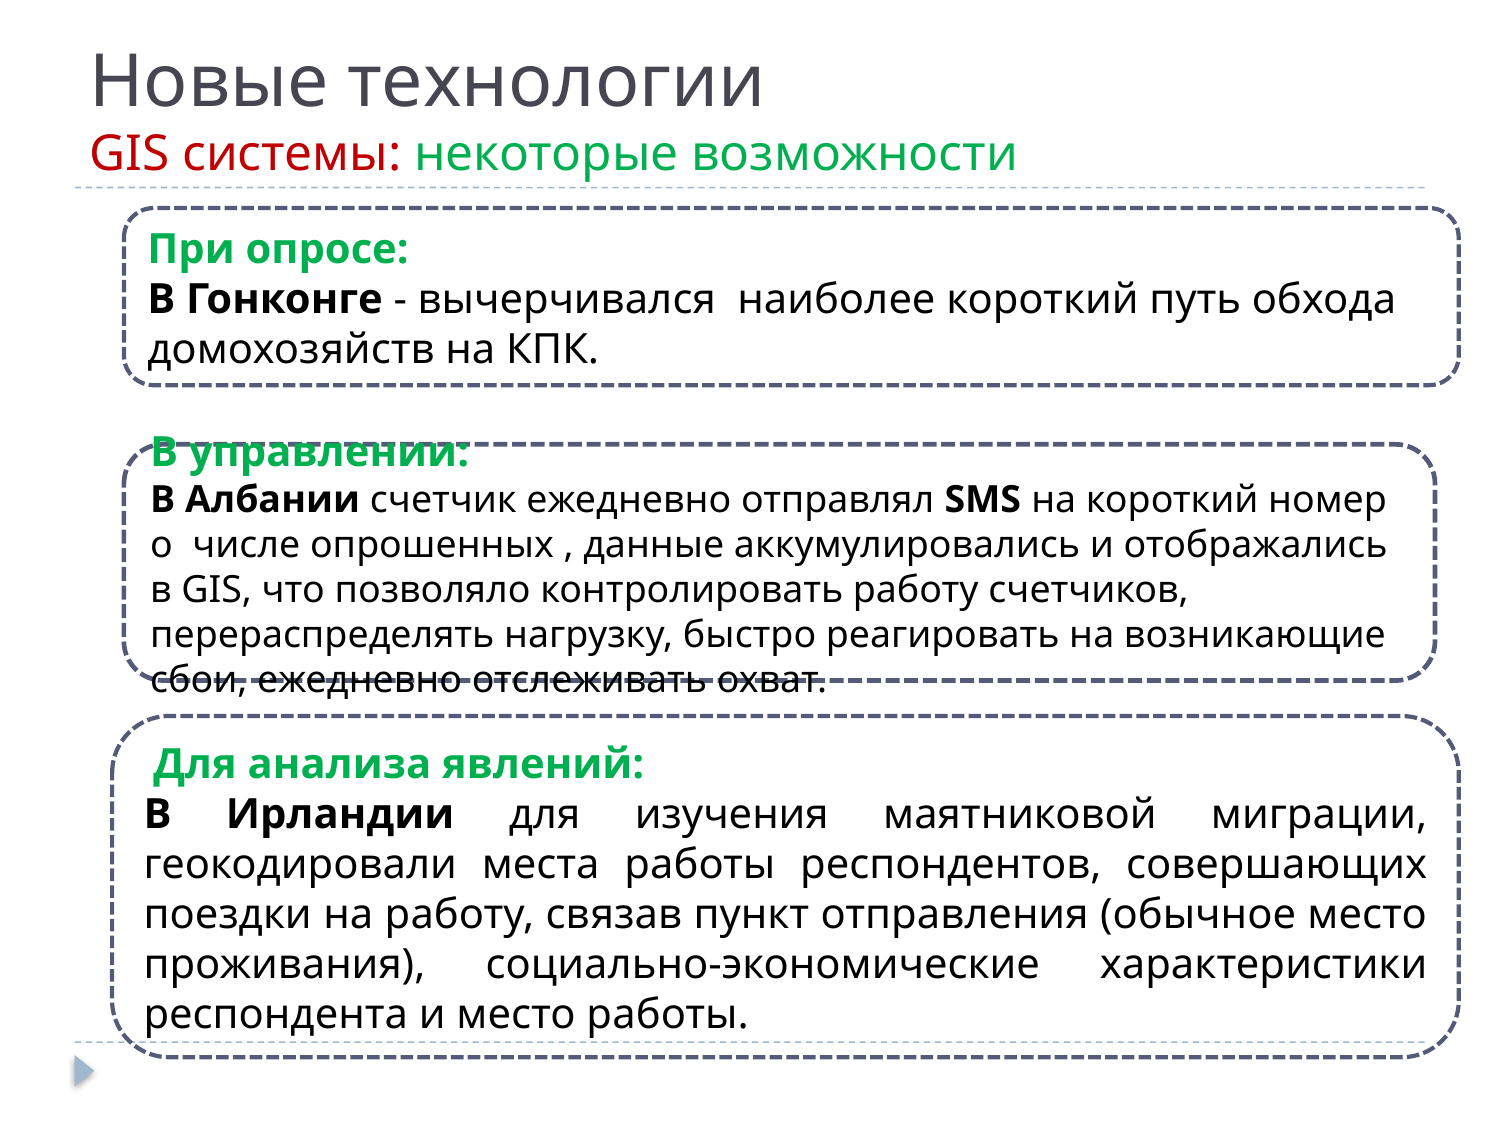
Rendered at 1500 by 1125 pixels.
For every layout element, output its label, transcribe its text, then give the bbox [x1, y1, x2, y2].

text_box При опросе: В Гонконге - вычерчивался наиболее короткий путь обхода домохозяйств на КПК. [122, 206, 1461, 387]
text_box В управлении: В Албании счетчик ежедневно отправлял SMS на короткий номер о числе опрошенных , данные аккумулировались и отображались в GIS, что позволяло контролировать работу счетчиков, перераспределять нагрузку, быстро реагировать на возникающие сбои, ежедневно отслеживать охват. [122, 442, 1437, 683]
text_box Для анализа явлений: В Ирландии для изучения маятниковой миграции, геокодировали места работы респондентов, совершающих поездки на работу, связав пункт отправления (обычное место проживания), социально-экономические характеристики респондента и место работы. [110, 714, 1461, 1059]
title Новые технологии GIS системы: некоторые возможности [75, 24, 1436, 188]
